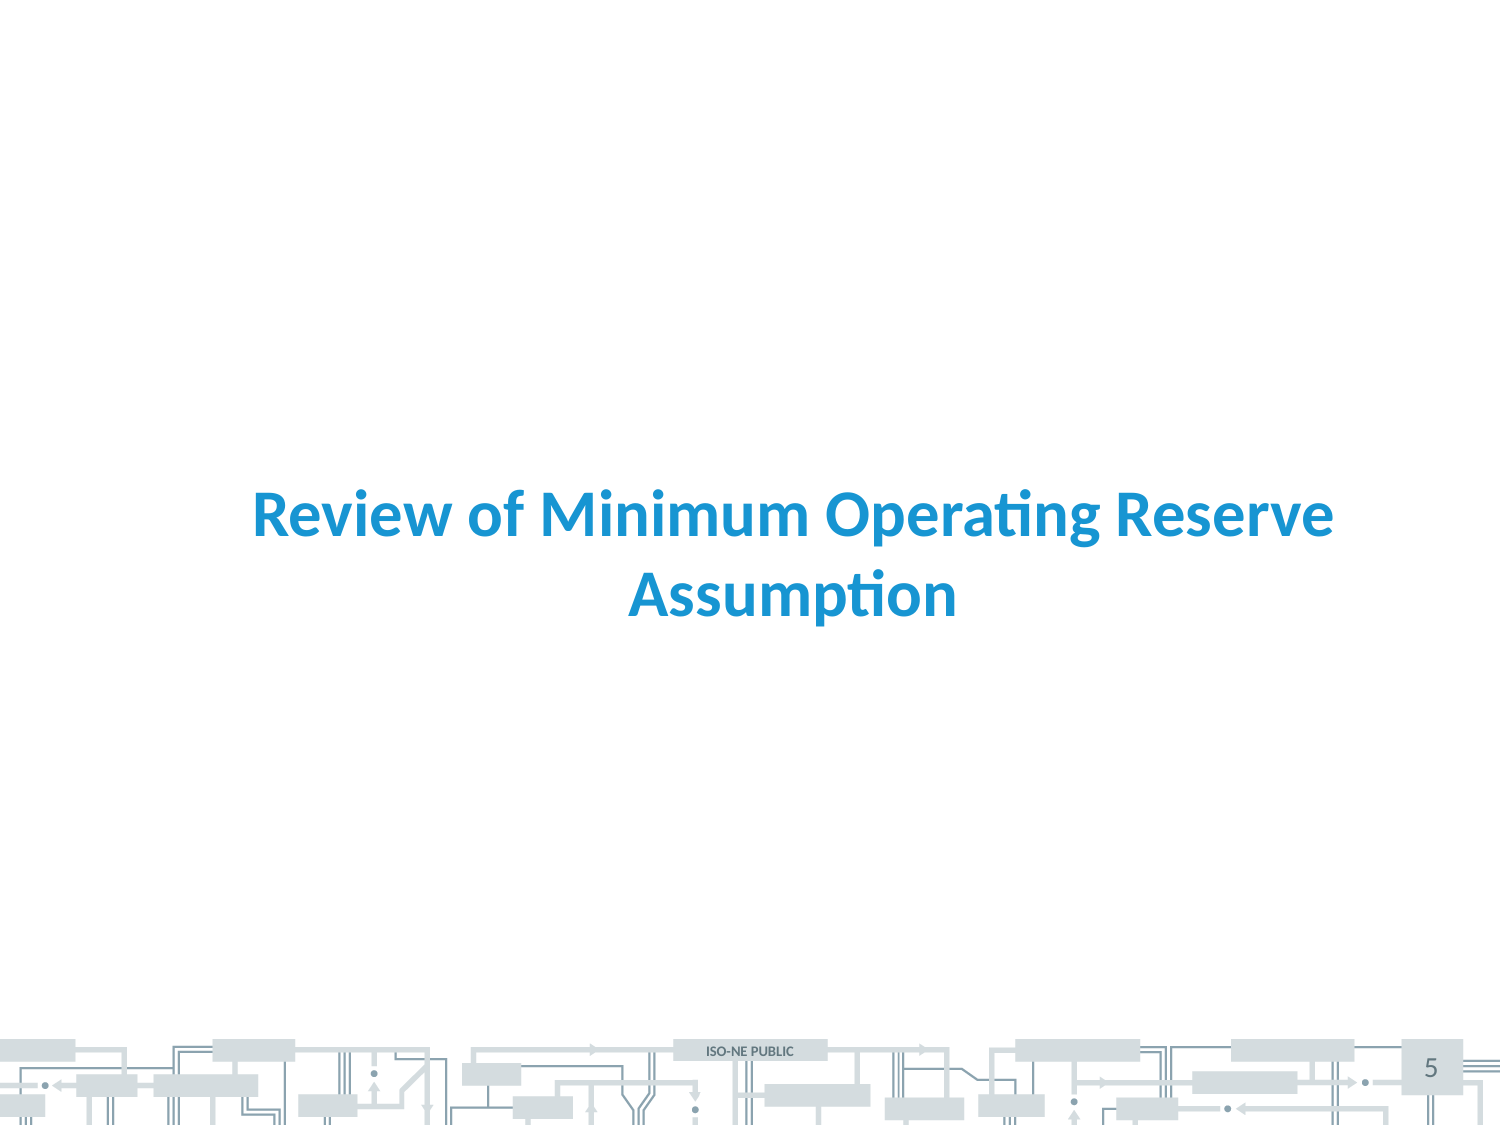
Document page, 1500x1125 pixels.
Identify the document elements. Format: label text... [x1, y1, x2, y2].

slide_number 5 [1400, 1044, 1463, 1088]
list Review of Minimum Operating Reserve Assumption [137, 462, 1450, 822]
picture [0, 1031, 1500, 1125]
